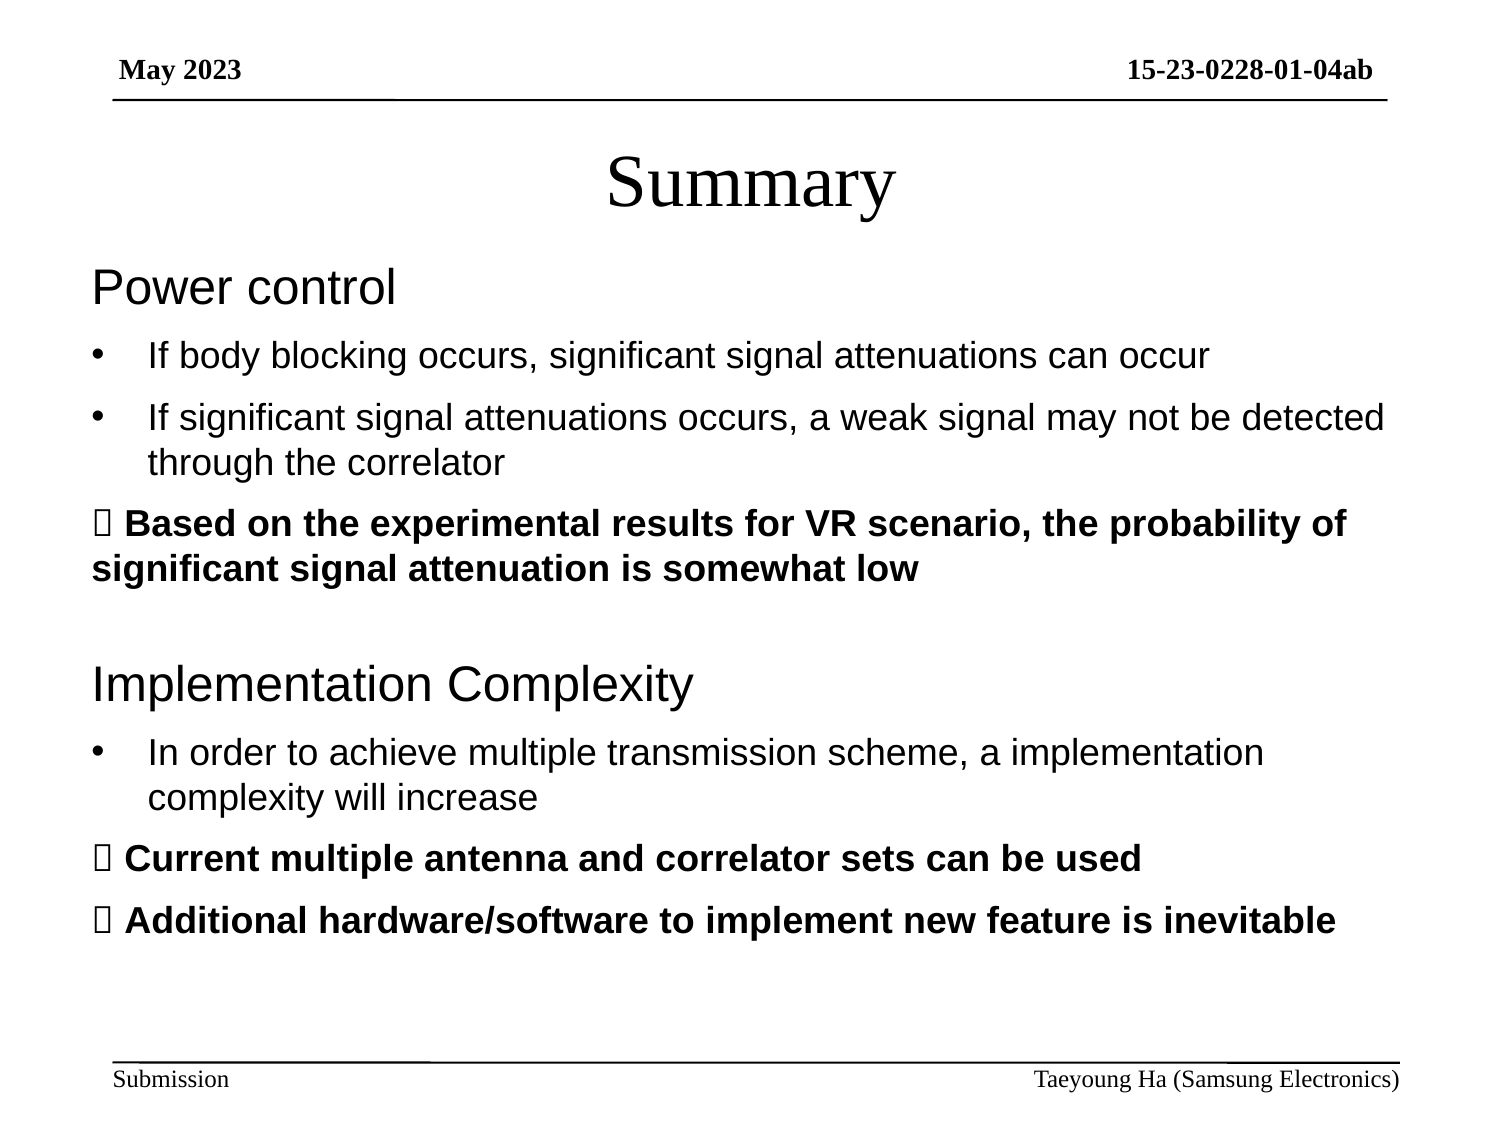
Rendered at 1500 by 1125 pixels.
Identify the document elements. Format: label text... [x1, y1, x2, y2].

title Summary [76, 106, 1427, 247]
list Power control If body blocking occurs, significant signal attenuations can occur If significant signal attenuations occurs, a weak signal may not be detected through the correlator  Based on the experimental results for VR scenario, the probability of significant signal attenuation is somewhat low Implementation Complexity In order to achieve multiple transmission scheme, a implementation complexity will increase  Current multiple antenna and correlator sets can be used  Additional hardware/software to implement new feature is inevitable [76, 246, 1408, 1040]
